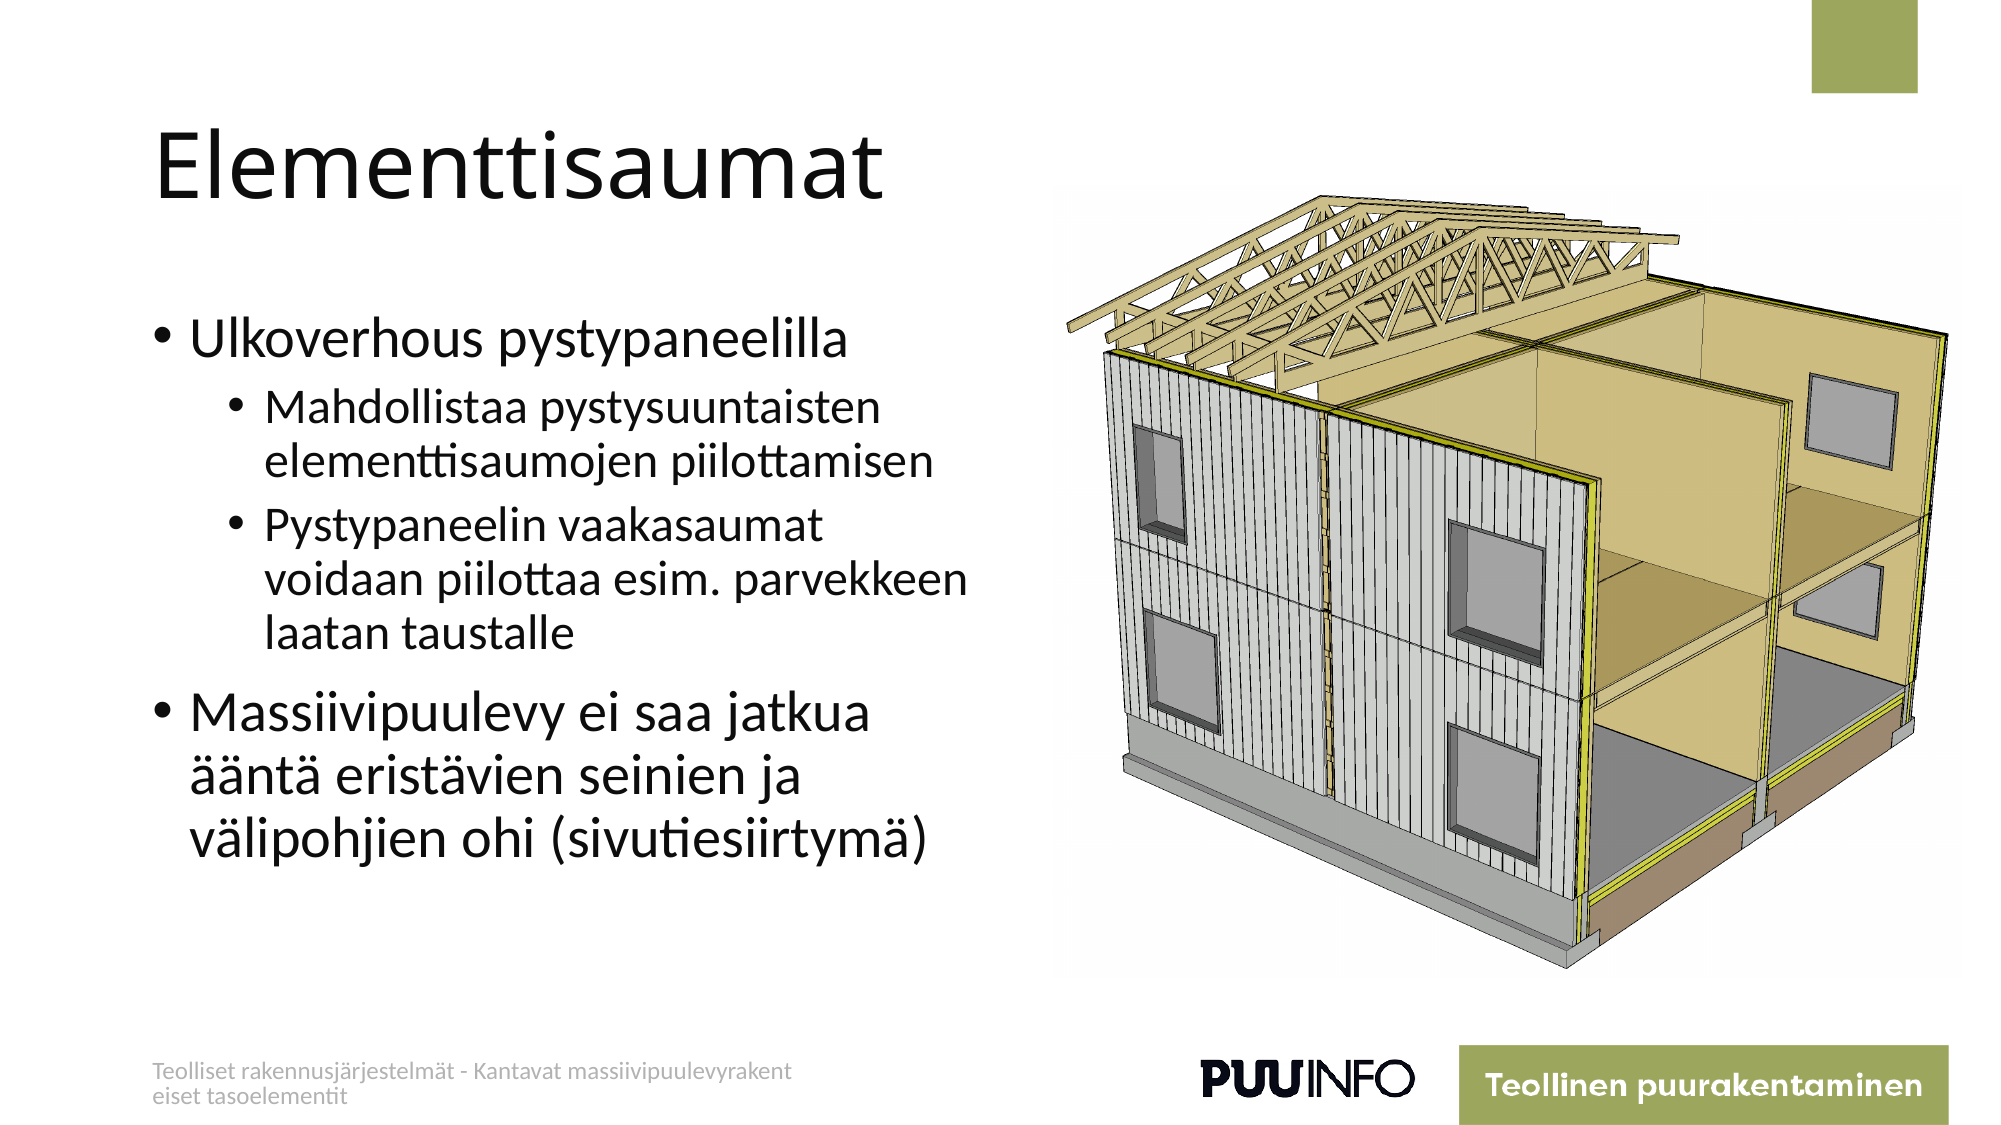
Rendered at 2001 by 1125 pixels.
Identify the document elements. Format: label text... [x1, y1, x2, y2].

list Ulkoverhous pystypaneelilla Mahdollistaa pystysuuntaisten elementtisaumojen piilottamisen Pystypaneelin vaakasaumat voidaan piilottaa esim. parvekkeen laatan taustalle Massiivipuulevy ei saa jatkua ääntä eristävien seinien ja välipohjien ohi (sivutiesiirtymä) [137, 299, 988, 1014]
title Elementtisaumat [137, 59, 1863, 278]
footer Teolliset rakennusjärjestelmät - Kantavat massiivipuulevyrakenteiset tasoelementit [137, 1039, 813, 1100]
picture [0, 0, 2000, 1125]
